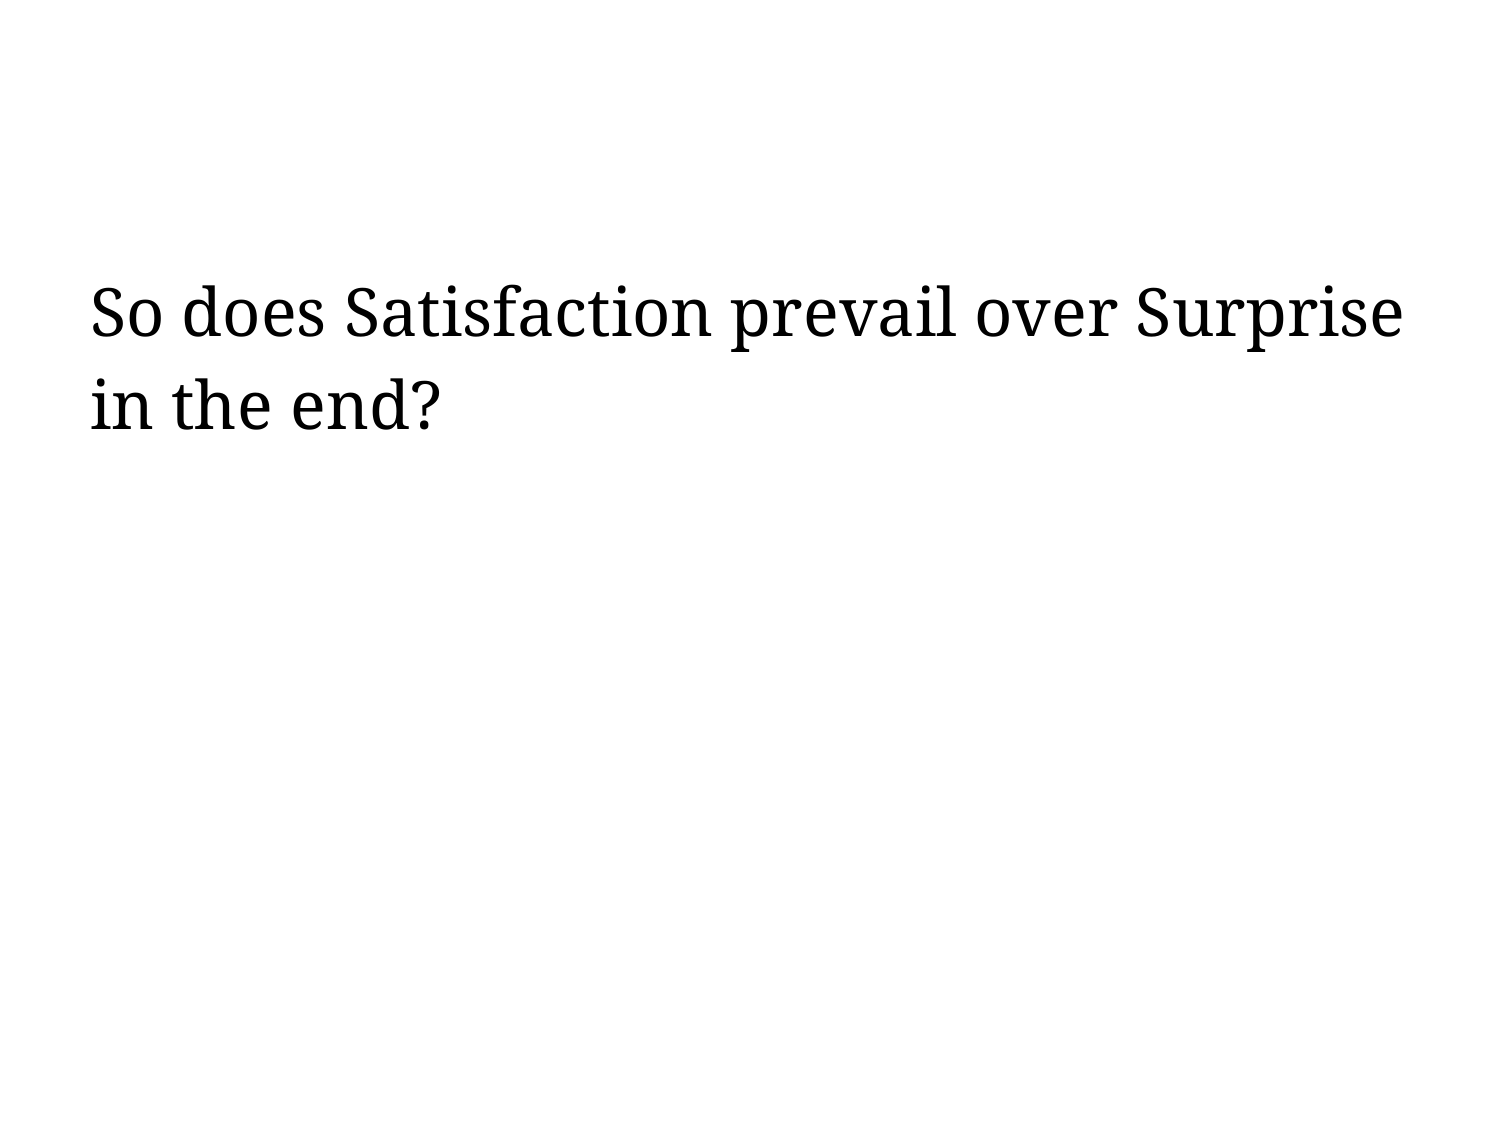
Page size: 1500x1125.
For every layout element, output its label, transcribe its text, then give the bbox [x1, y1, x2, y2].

list So does Satisfaction prevail over Surprise in the end? [75, 262, 1425, 1005]
